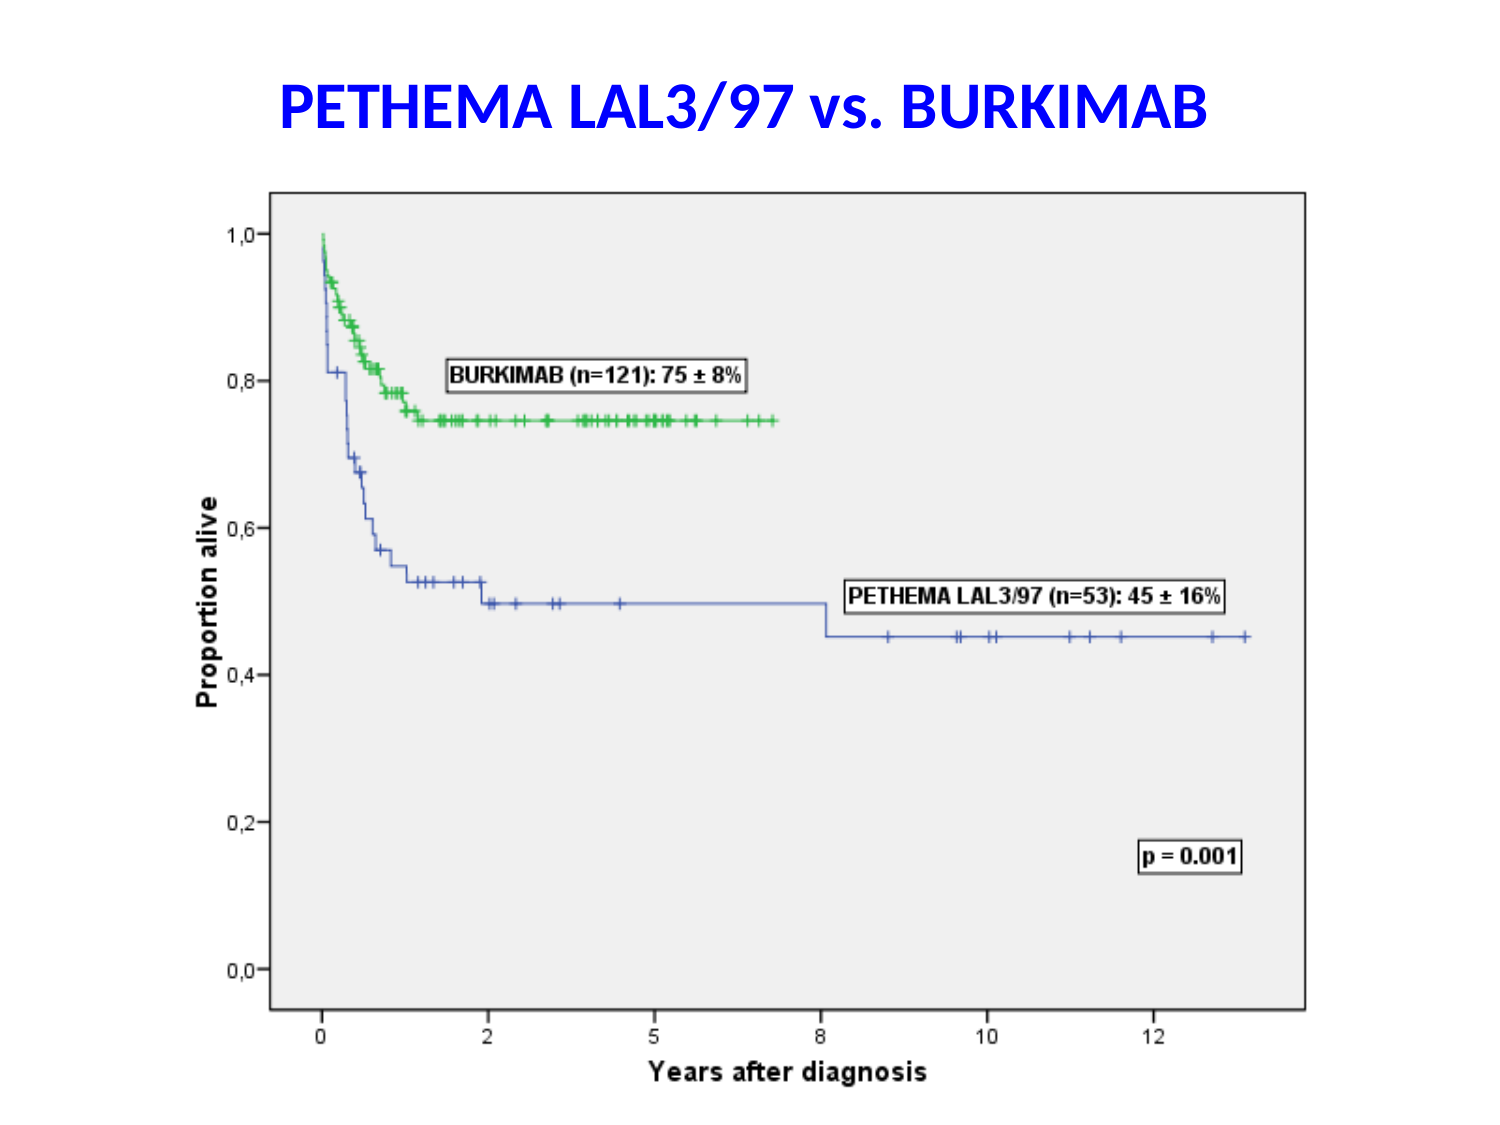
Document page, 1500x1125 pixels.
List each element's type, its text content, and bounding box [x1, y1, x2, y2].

text_box PETHEMA LAL3/97 vs. BURKIMAB [264, 54, 1226, 150]
picture [159, 169, 1330, 1107]
